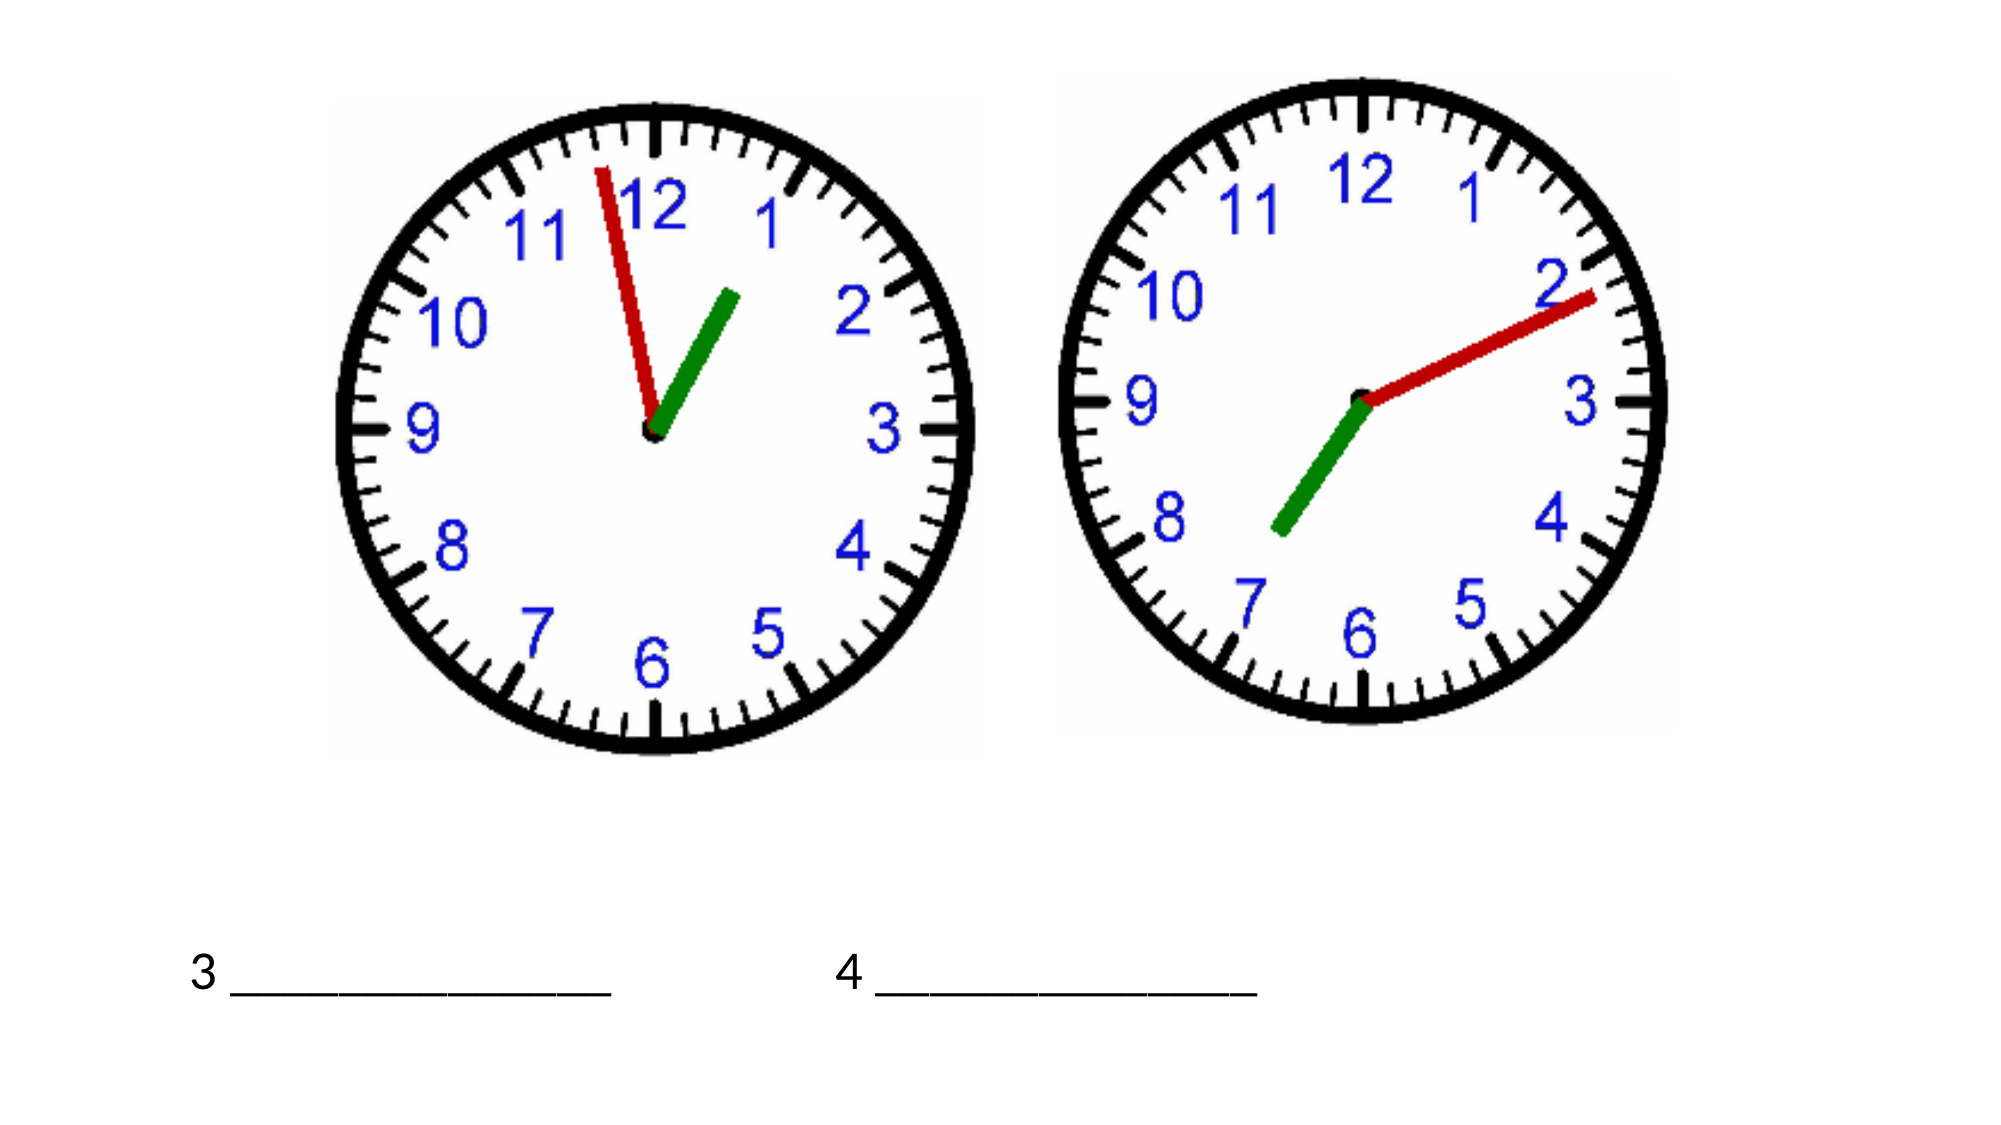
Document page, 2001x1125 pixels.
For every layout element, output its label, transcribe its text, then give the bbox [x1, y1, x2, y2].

picture [320, 81, 1000, 762]
list 3 ______________ 4 ______________ [137, 299, 1863, 1014]
picture [1035, 46, 1692, 739]
